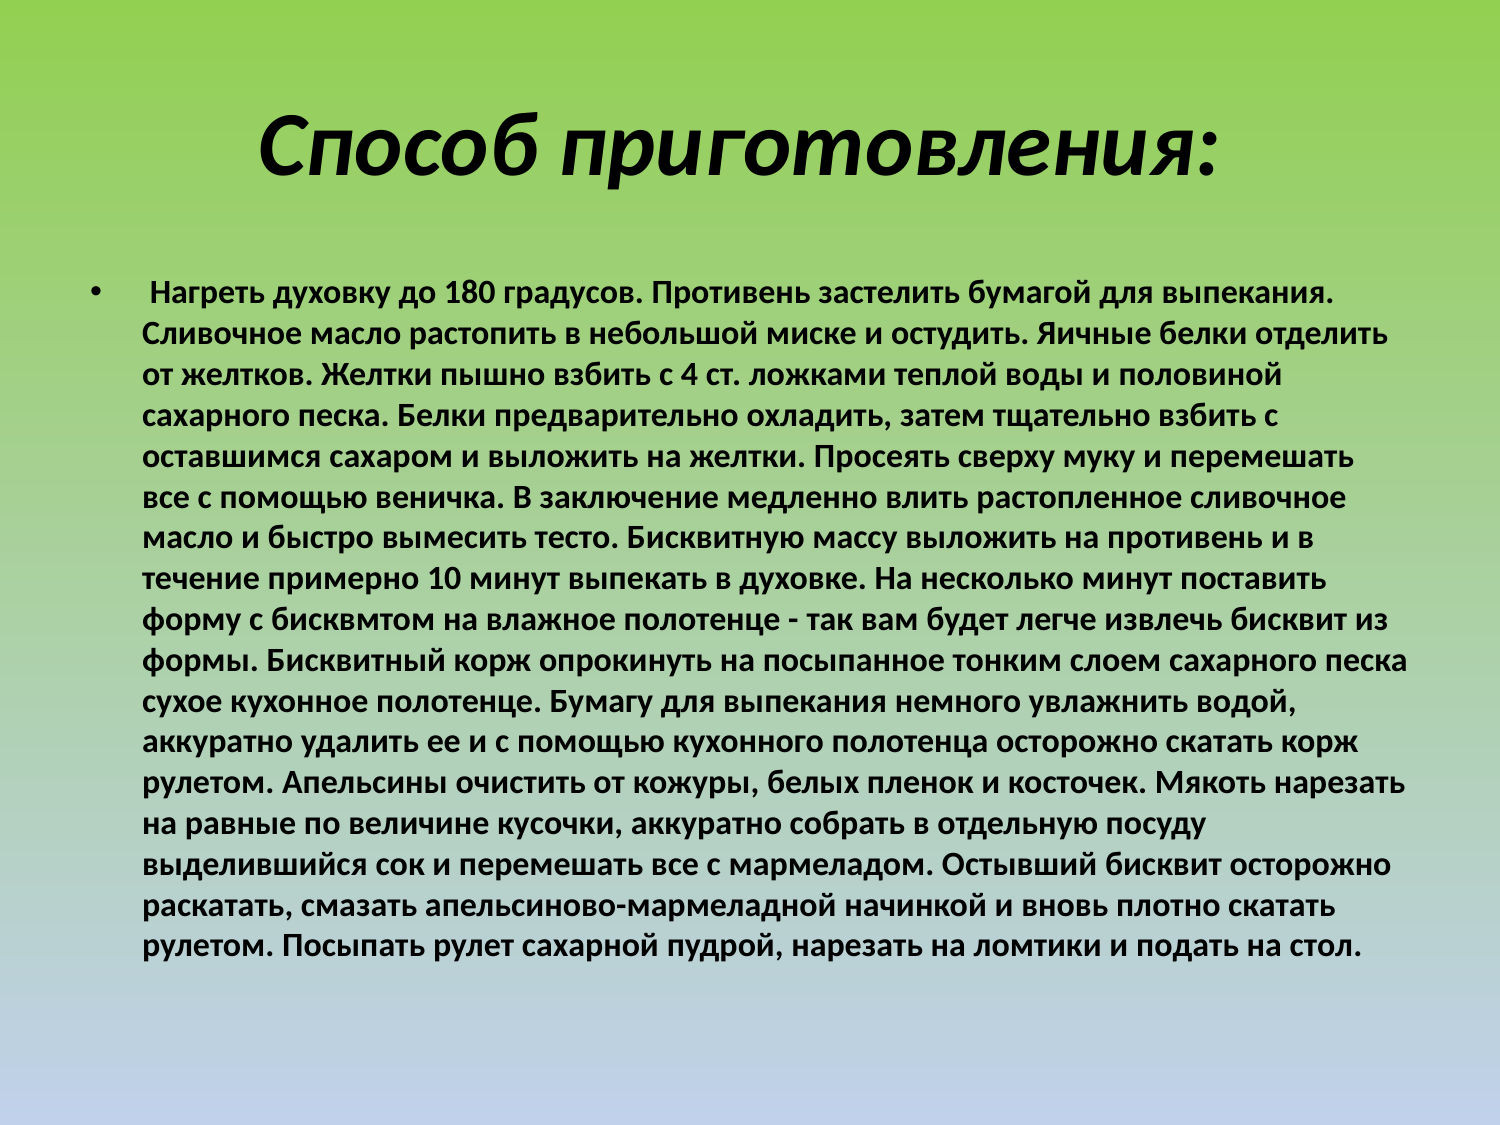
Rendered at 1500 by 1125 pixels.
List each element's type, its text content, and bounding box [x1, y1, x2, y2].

title Способ приготовления: [75, 45, 1425, 233]
list Нагреть духовку до 180 градусов. Противень застелить бумагой для выпекания. Сливочное масло растопить в небольшой миске и остудить. Яичные белки отделить от желтков. Желтки пышно взбить с 4 ст. ложками теплой воды и половиной сахарного песка. Белки предварительно охладить, затем тщательно взбить с оставшимся сахаром и выложить на желтки. Просеять сверху муку и перемешать все с помощью веничка. В заключение медленно влить растопленное сливочное масло и быстро вымесить тесто. Бисквитную массу выложить на противень и в течение примерно 10 минут выпекать в духовке. На несколько минут поставить форму с бисквмтом на влажное полотенце - так вам будет легче извлечь бисквит из формы. Бисквитный корж опрокинуть на посыпанное тонким слоем сахарного песка сухое кухонное полотенце. Бумагу для выпекания немного увлажнить водой, аккуратно удалить ее и с помощью кухонного полотенца осторожно скатать корж рулетом. Апельсины очистить от кожуры, белых пленок и косточек. Мякоть нарезать на равные по величине кусочки, аккуратно собрать в отдельную посуду выделившийся сок и перемешать все с мармеладом. Остывший бисквит осторожно раскатать, смазать апельсиново-мармеладной начинкой и вновь плотно скатать рулетом. Посыпать рулет сахарной пудрой, нарезать на ломтики и подать на стол. [75, 262, 1425, 1005]
